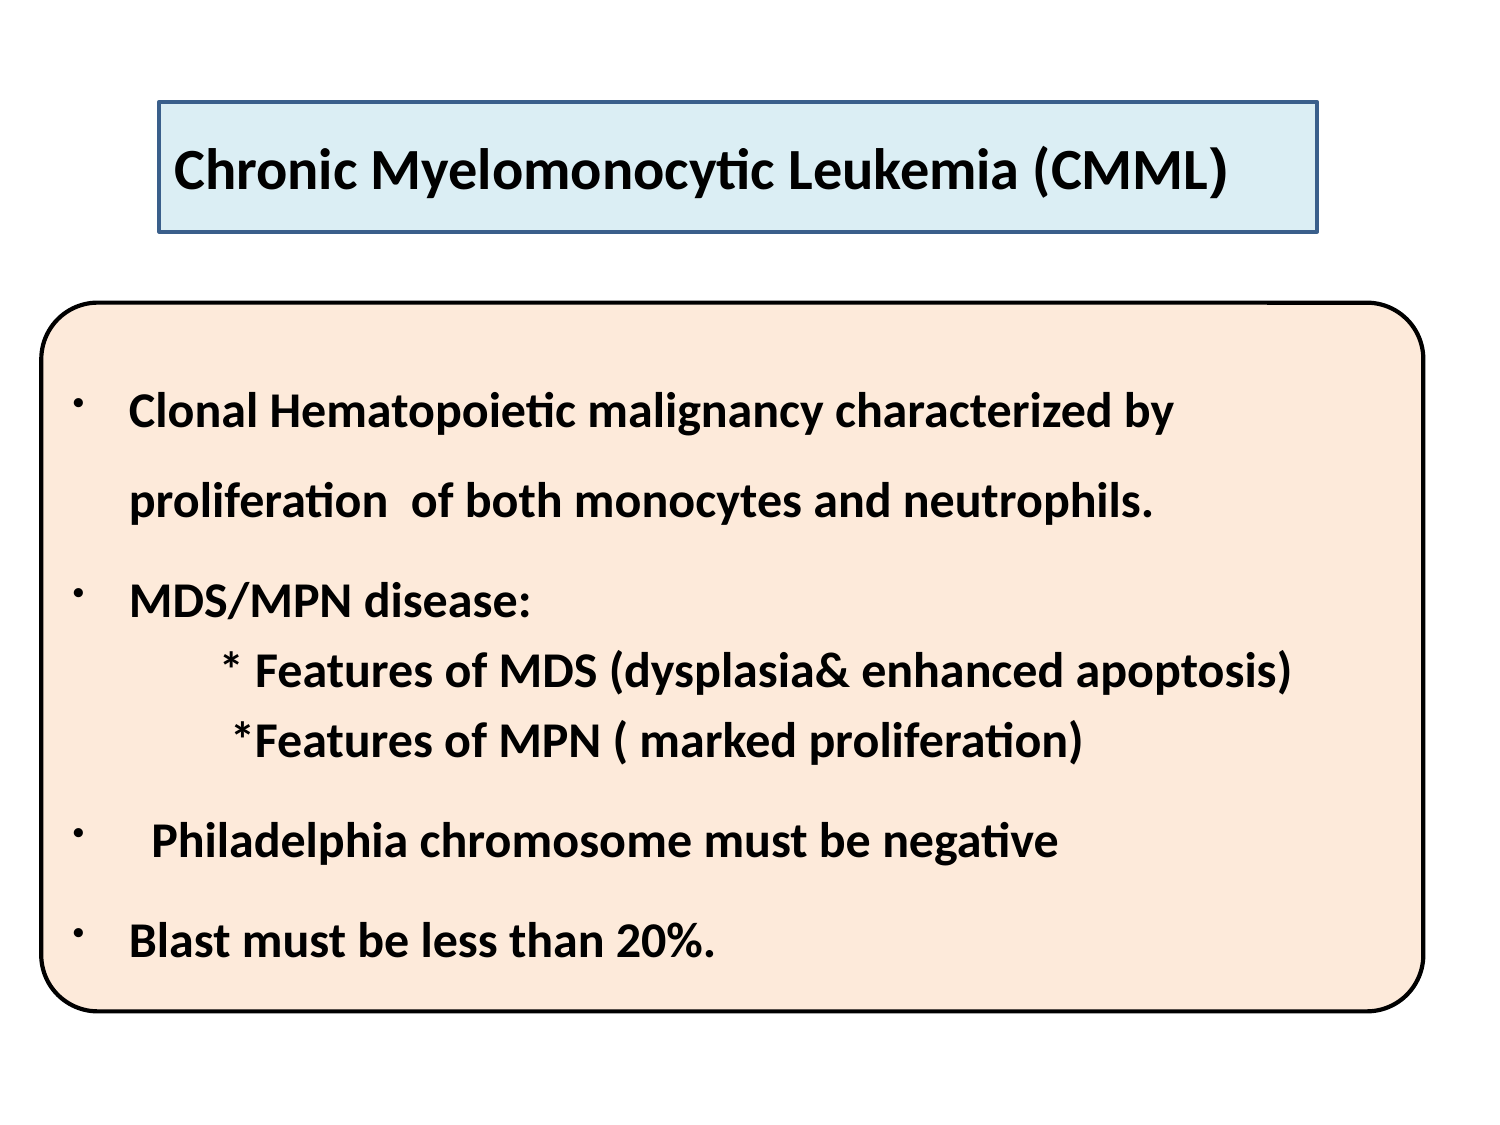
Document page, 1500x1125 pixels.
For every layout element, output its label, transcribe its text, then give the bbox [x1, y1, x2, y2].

text_box Chronic Myelomonocytic Leukemia (CMML) [157, 100, 1319, 234]
text_box Clonal Hematopoietic malignancy characterized by proliferation of both monocytes and neutrophils. MDS/MPN disease: * Features of MDS (dysplasia& enhanced apoptosis) *Features of MPN ( marked proliferation) Philadelphia chromosome must be negative Blast must be less than 20%. [39, 300, 1426, 1014]
